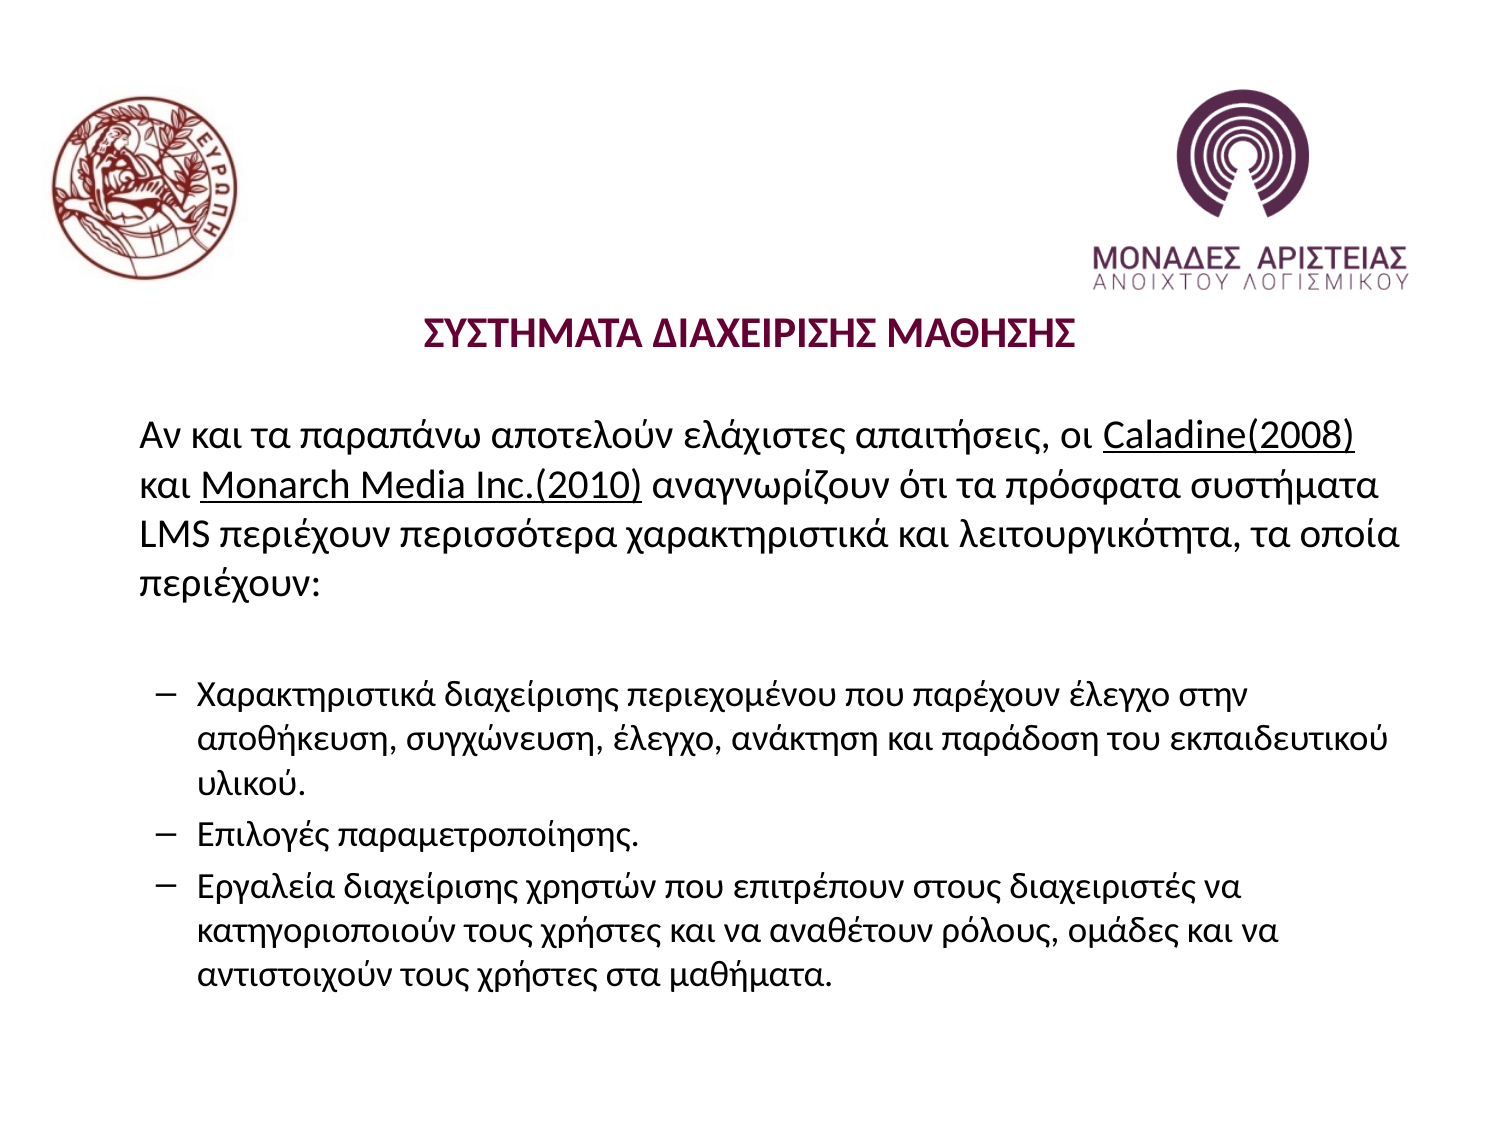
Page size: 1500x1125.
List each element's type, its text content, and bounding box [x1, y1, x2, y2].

list ΣΥΣΤΗΜΑΤΑ ΔΙΑΧΕΙΡΙΣΗΣ ΜΑΘΗΣΗΣ Αν και τα παραπάνω αποτελούν ελάχιστες απαιτήσεις, οι Caladine(2008) και Monarch Media Inc.(2010) αναγνωρίζουν ότι τα πρόσφατα συστήματα LMS περιέχουν περισσότερα χαρακτηριστικά και λειτουργικότητα, τα οποία περιέχουν: Χαρακτηριστικά διαχείρισης περιεχομένου που παρέχουν έλεγχο στην αποθήκευση, συγχώνευση, έλεγχο, ανάκτηση και παράδοση του εκπαιδευτικού υλικού. Επιλογές παραμετροποίησης. Εργαλεία διαχείρισης χρηστών που επιτρέπουν στους διαχειριστές να κατηγοριοποιούν τους χρήστες και να αναθέτουν ρόλους, ομάδες και να αντιστοιχούν τους χρήστες στα μαθήματα. [75, 302, 1425, 1005]
picture [1092, 89, 1409, 291]
picture [41, 86, 249, 291]
